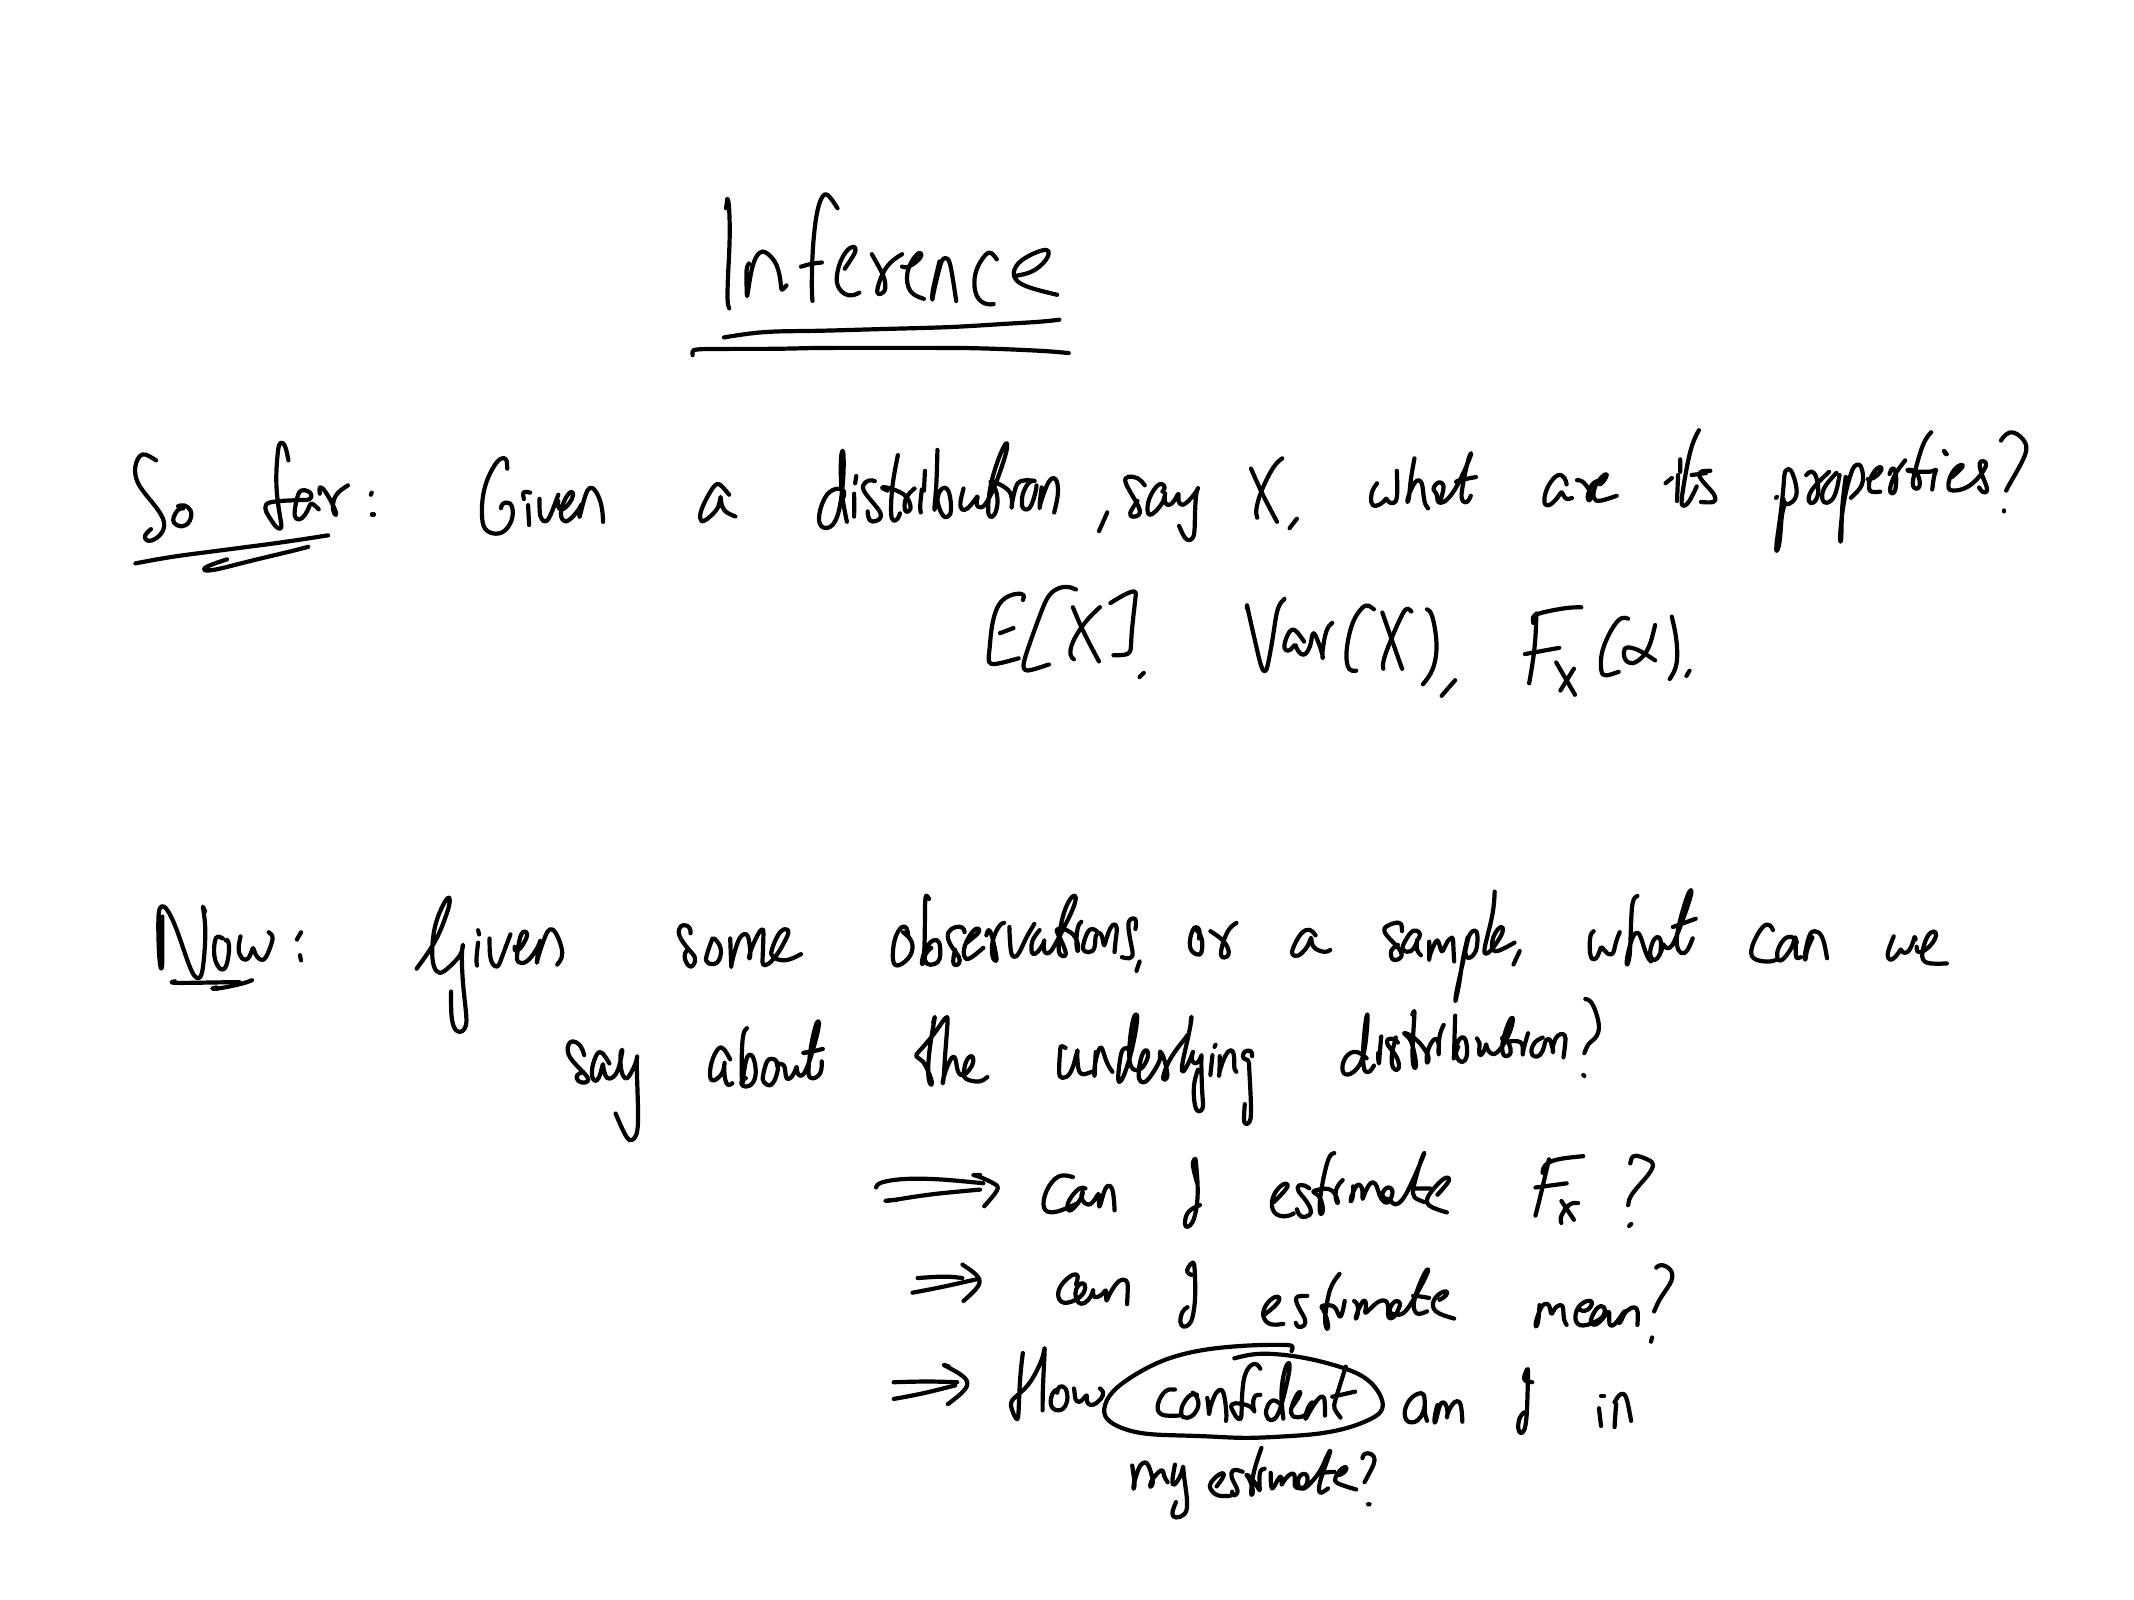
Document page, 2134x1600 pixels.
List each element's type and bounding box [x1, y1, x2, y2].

text_box [134, 429, 2027, 1518]
text_box [692, 194, 1069, 356]
